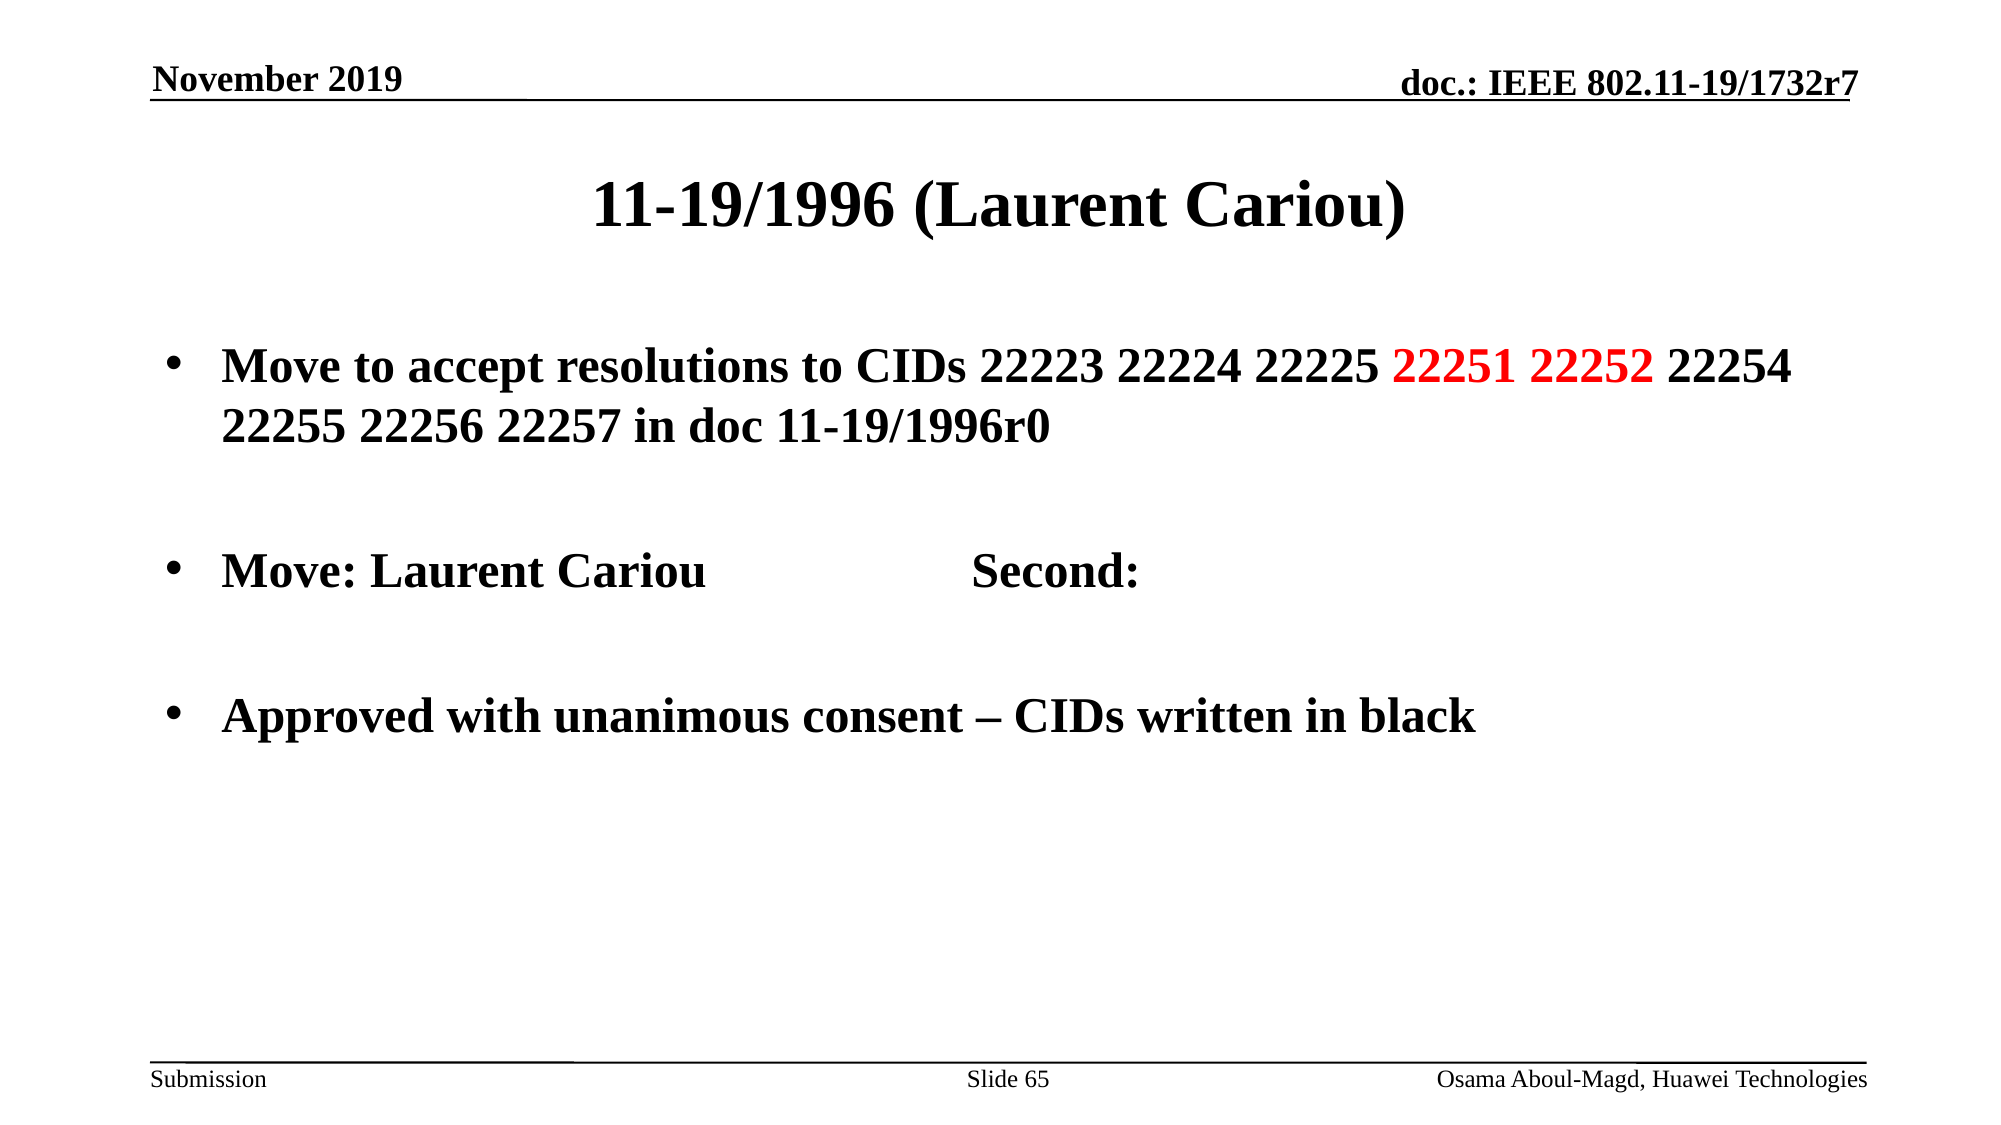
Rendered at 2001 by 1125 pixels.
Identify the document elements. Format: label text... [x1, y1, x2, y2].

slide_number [152, 54, 563, 100]
footer Osama Aboul-Magd, Huawei Technologies [1171, 1061, 1869, 1093]
list Move to accept resolutions to CIDs 22223 22224 22225 22251 22252 22254 22255 22256 22257 in doc 11-19/1996r0 Move: Laurent Cariou Second: Approved with unanimous consent – CIDs written in black [149, 324, 1850, 1000]
slide_number Slide 65 [950, 1061, 1067, 1123]
title 11-19/1996 (Laurent Cariou) [149, 112, 1850, 288]
